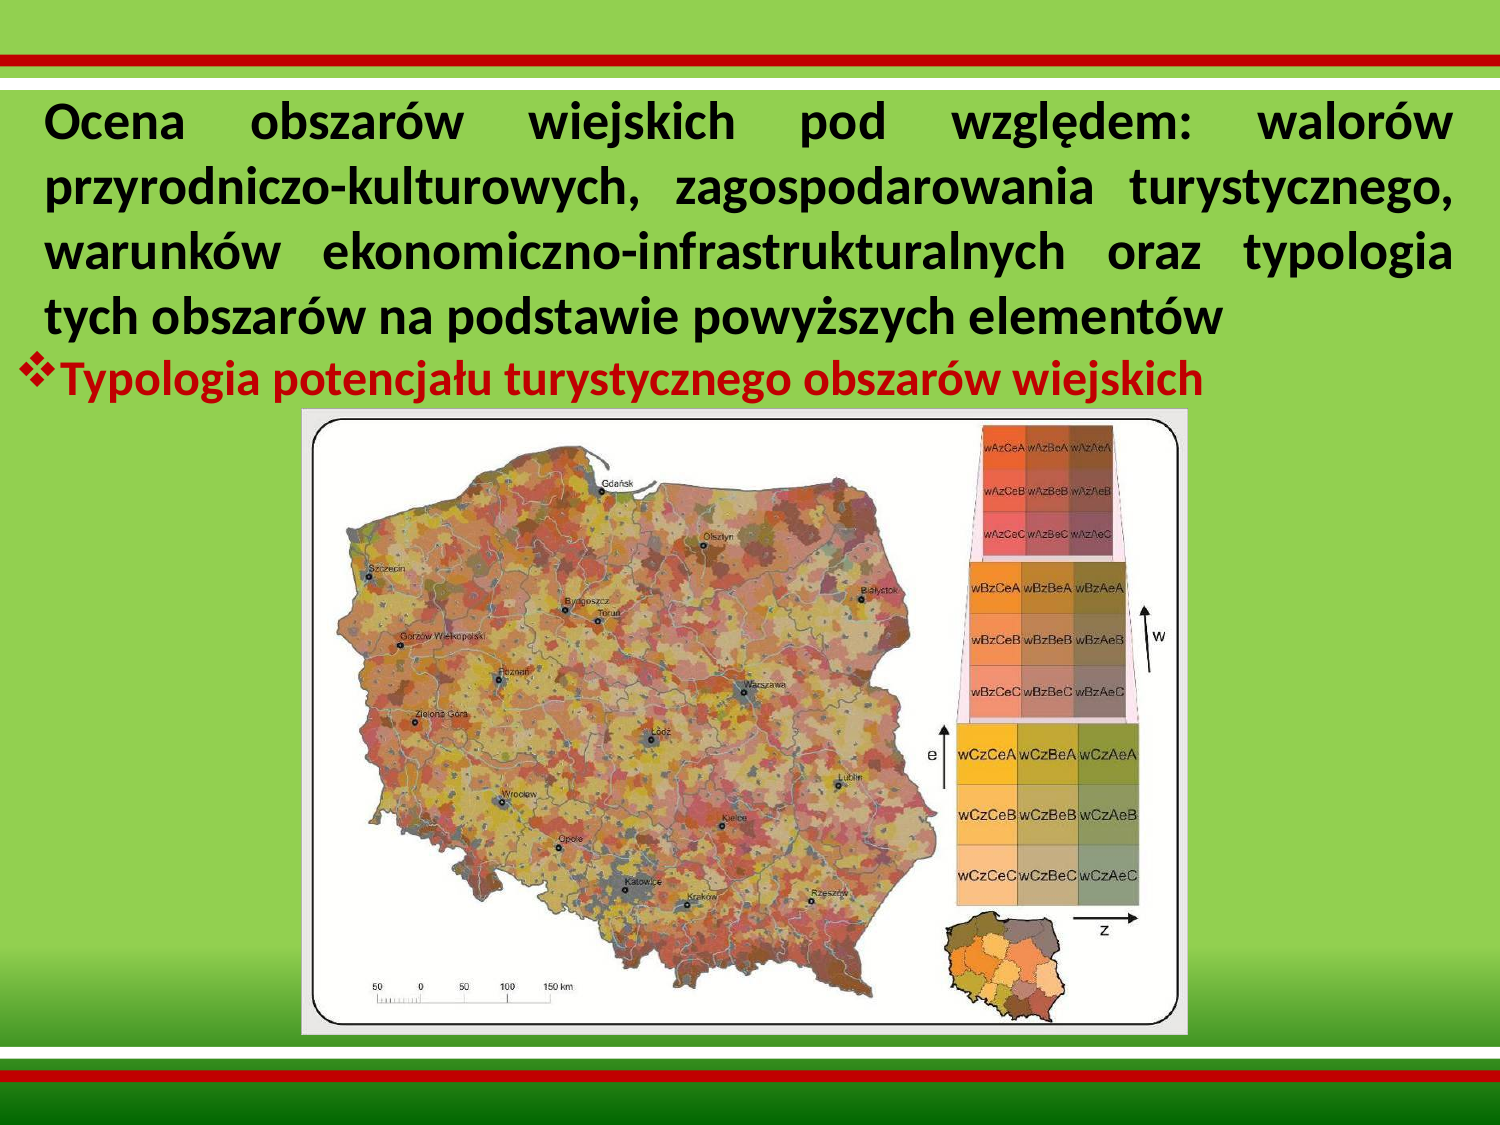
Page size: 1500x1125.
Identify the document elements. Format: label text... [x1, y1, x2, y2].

text_box Ocena obszarów wiejskich pod względem: walorów przyrodniczo-kulturowych, zagospodarowania turystycznego, warunków ekonomiczno-infrastrukturalnych oraz typologia tych obszarów na podstawie powyższych elementów Typologia potencjału turystycznego obszarów wiejskich [0, 78, 1471, 413]
text_box [0, 76, 1500, 92]
text_box [0, 52, 1500, 68]
text_box [0, 1068, 1500, 1084]
picture [300, 408, 1188, 1036]
text_box [0, 1045, 1500, 1061]
